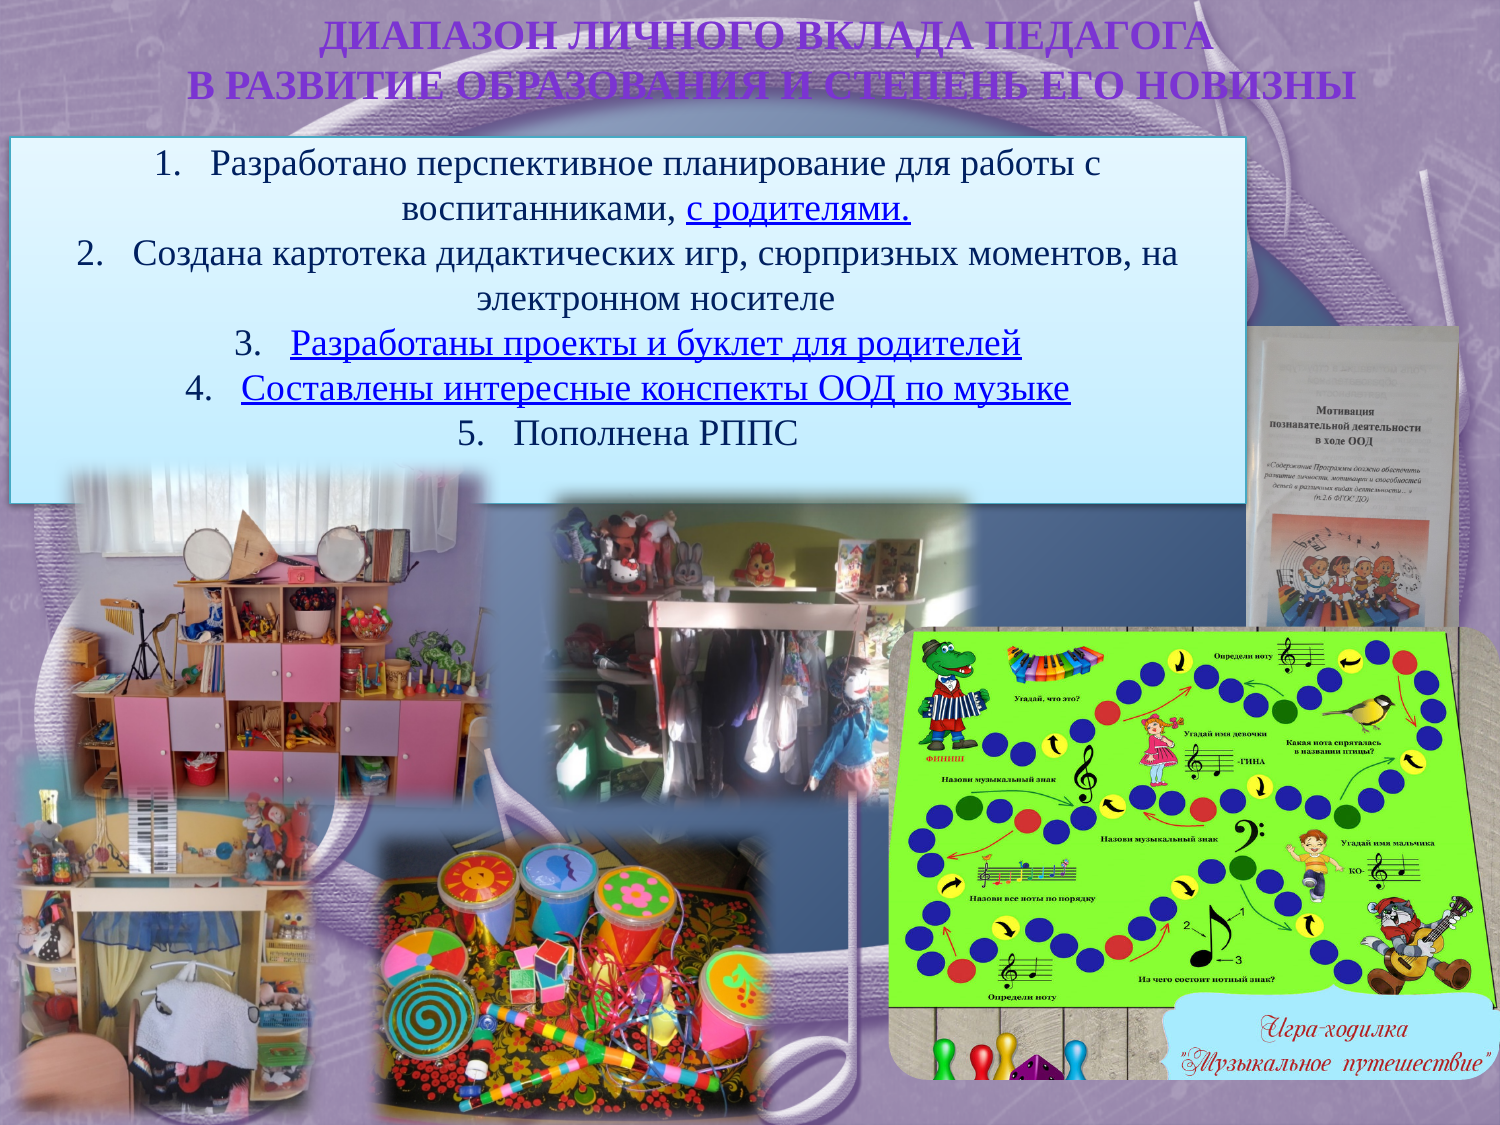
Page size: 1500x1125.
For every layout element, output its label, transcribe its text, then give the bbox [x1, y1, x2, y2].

text_box Разработано перспективное планирование для работы с воспитанниками, с родителями. Создана картотека дидактических игр, сюрпризных моментов, на электронном носителе Разработаны проекты и буклет для родителей Составлены интересные конспекты ООД по музыке Пополнена РППС [9, 136, 1247, 504]
picture [1072, 1044, 1081, 1061]
picture [3, 455, 503, 1125]
text_box Диапазон личного вклада педагога в развитие образования и степень его новизны [172, 0, 1372, 115]
picture [362, 821, 780, 1125]
picture [537, 325, 1500, 1081]
picture [1074, 1073, 1080, 1081]
